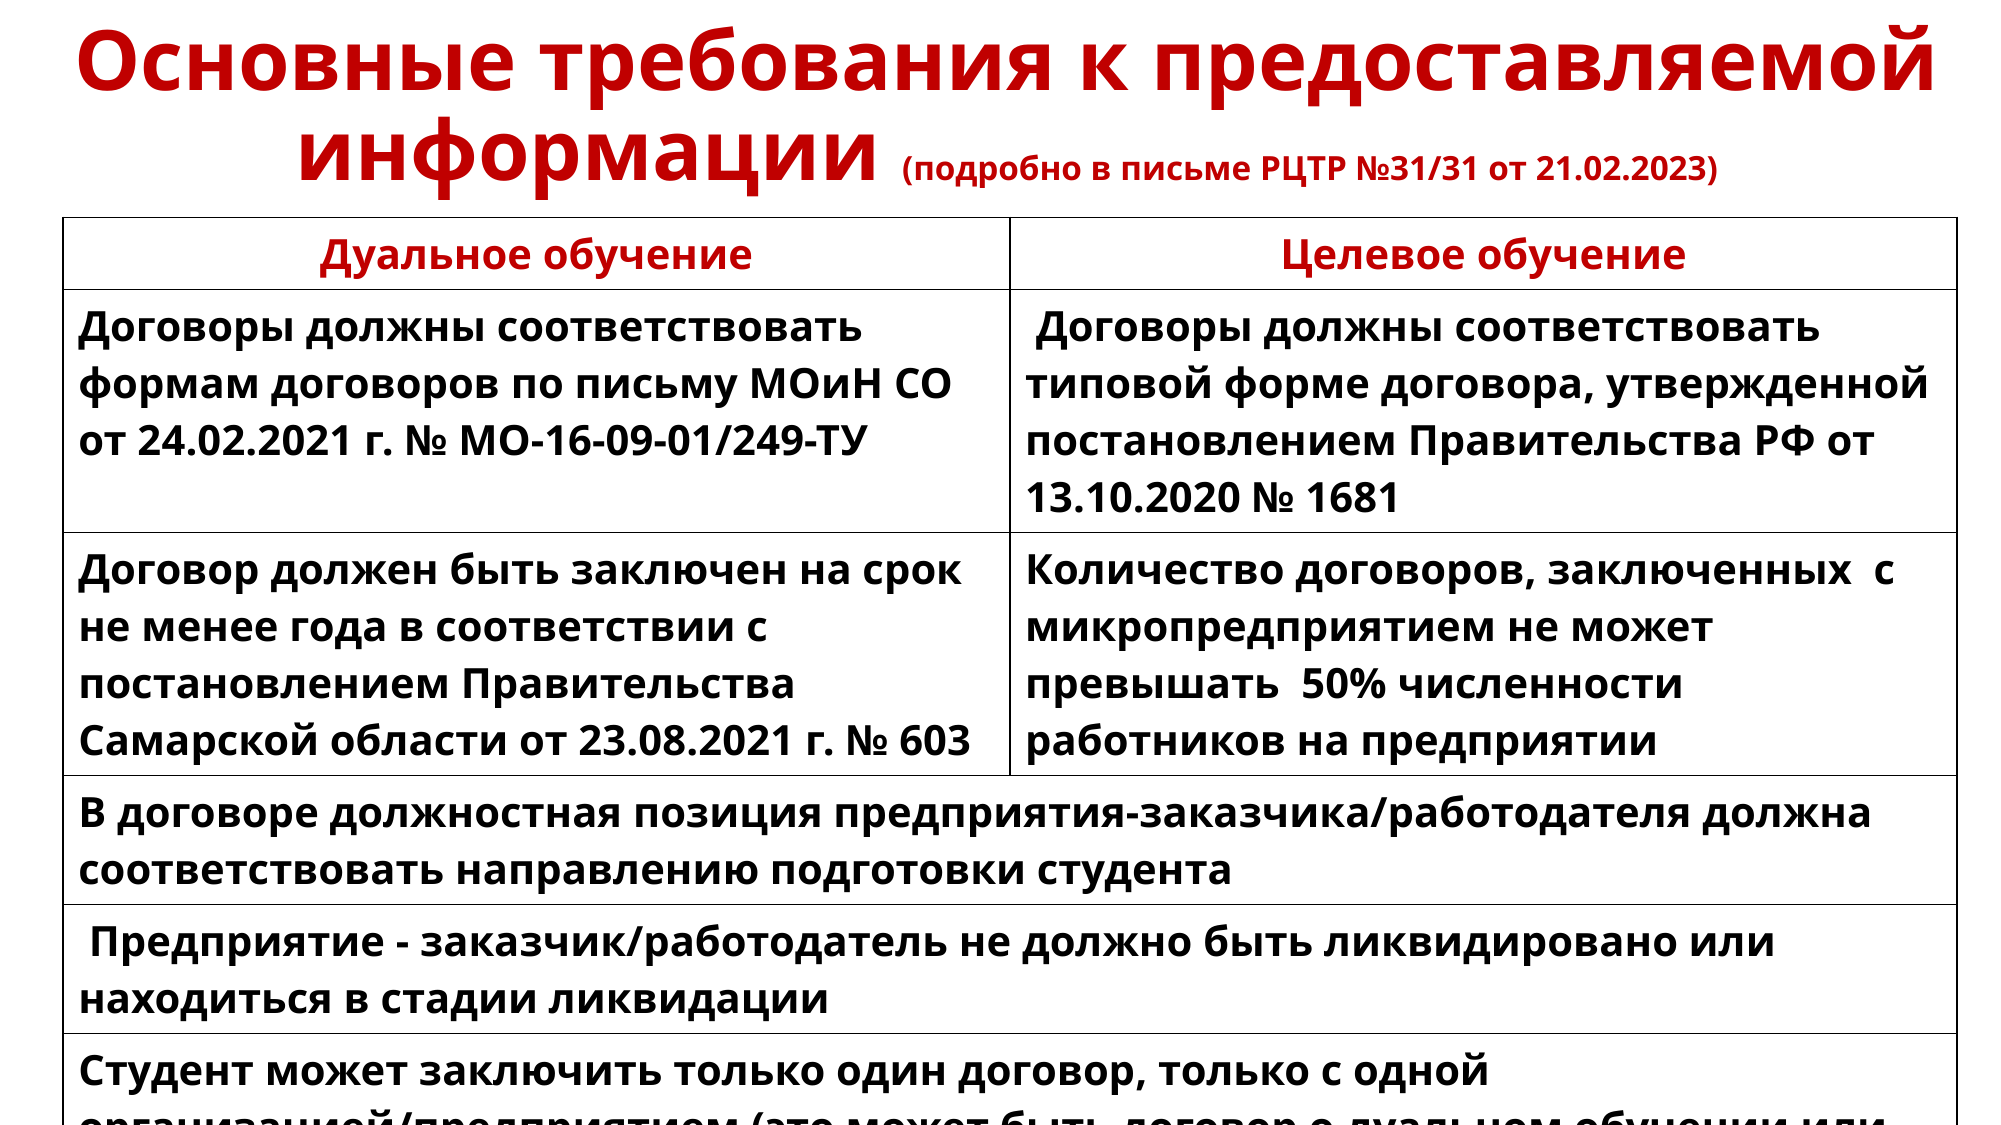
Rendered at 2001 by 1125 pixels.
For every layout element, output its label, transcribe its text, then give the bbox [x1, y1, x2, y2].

title Основные требования к предоставляемой информации (подробно в письме РЦТР №31/31 от 21.02.2023) [32, 0, 1983, 218]
table_header Целевое обучение [1011, 218, 1956, 289]
table_cell Договоры должны соответствовать формам договоров по письму МОиН СО от 24.02.2021 г. № МО-16-09-01/249-ТУ [64, 290, 1009, 532]
table_cell В договоре должностная позиция предприятия-заказчика/работодателя должна соответствовать направлению подготовки студента [64, 776, 1956, 904]
table_cell Студент может заключить только один договор, только с одной организацией/предприятием (это может быть договор о дуальном обучении или договор о целевом обучении). [64, 1034, 1956, 1125]
table_cell Договор должен быть заключен на срок не менее года в соответствии с постановлением Правительства Самарской области от 23.08.2021 г. № 603 [64, 533, 1009, 775]
table_header Дуальное обучение [64, 218, 1009, 289]
table_cell Количество договоров, заключенных с микропредприятием не может превышать 50% численности работников на предприятии [1011, 533, 1956, 775]
table_cell Договоры должны соответствовать типовой форме договора, утвержденной постановлением Правительства РФ от 13.10.2020 № 1681 [1011, 290, 1956, 532]
table_cell Предприятие - заказчик/работодатель не должно быть ликвидировано или находиться в стадии ликвидации [64, 905, 1956, 1033]
